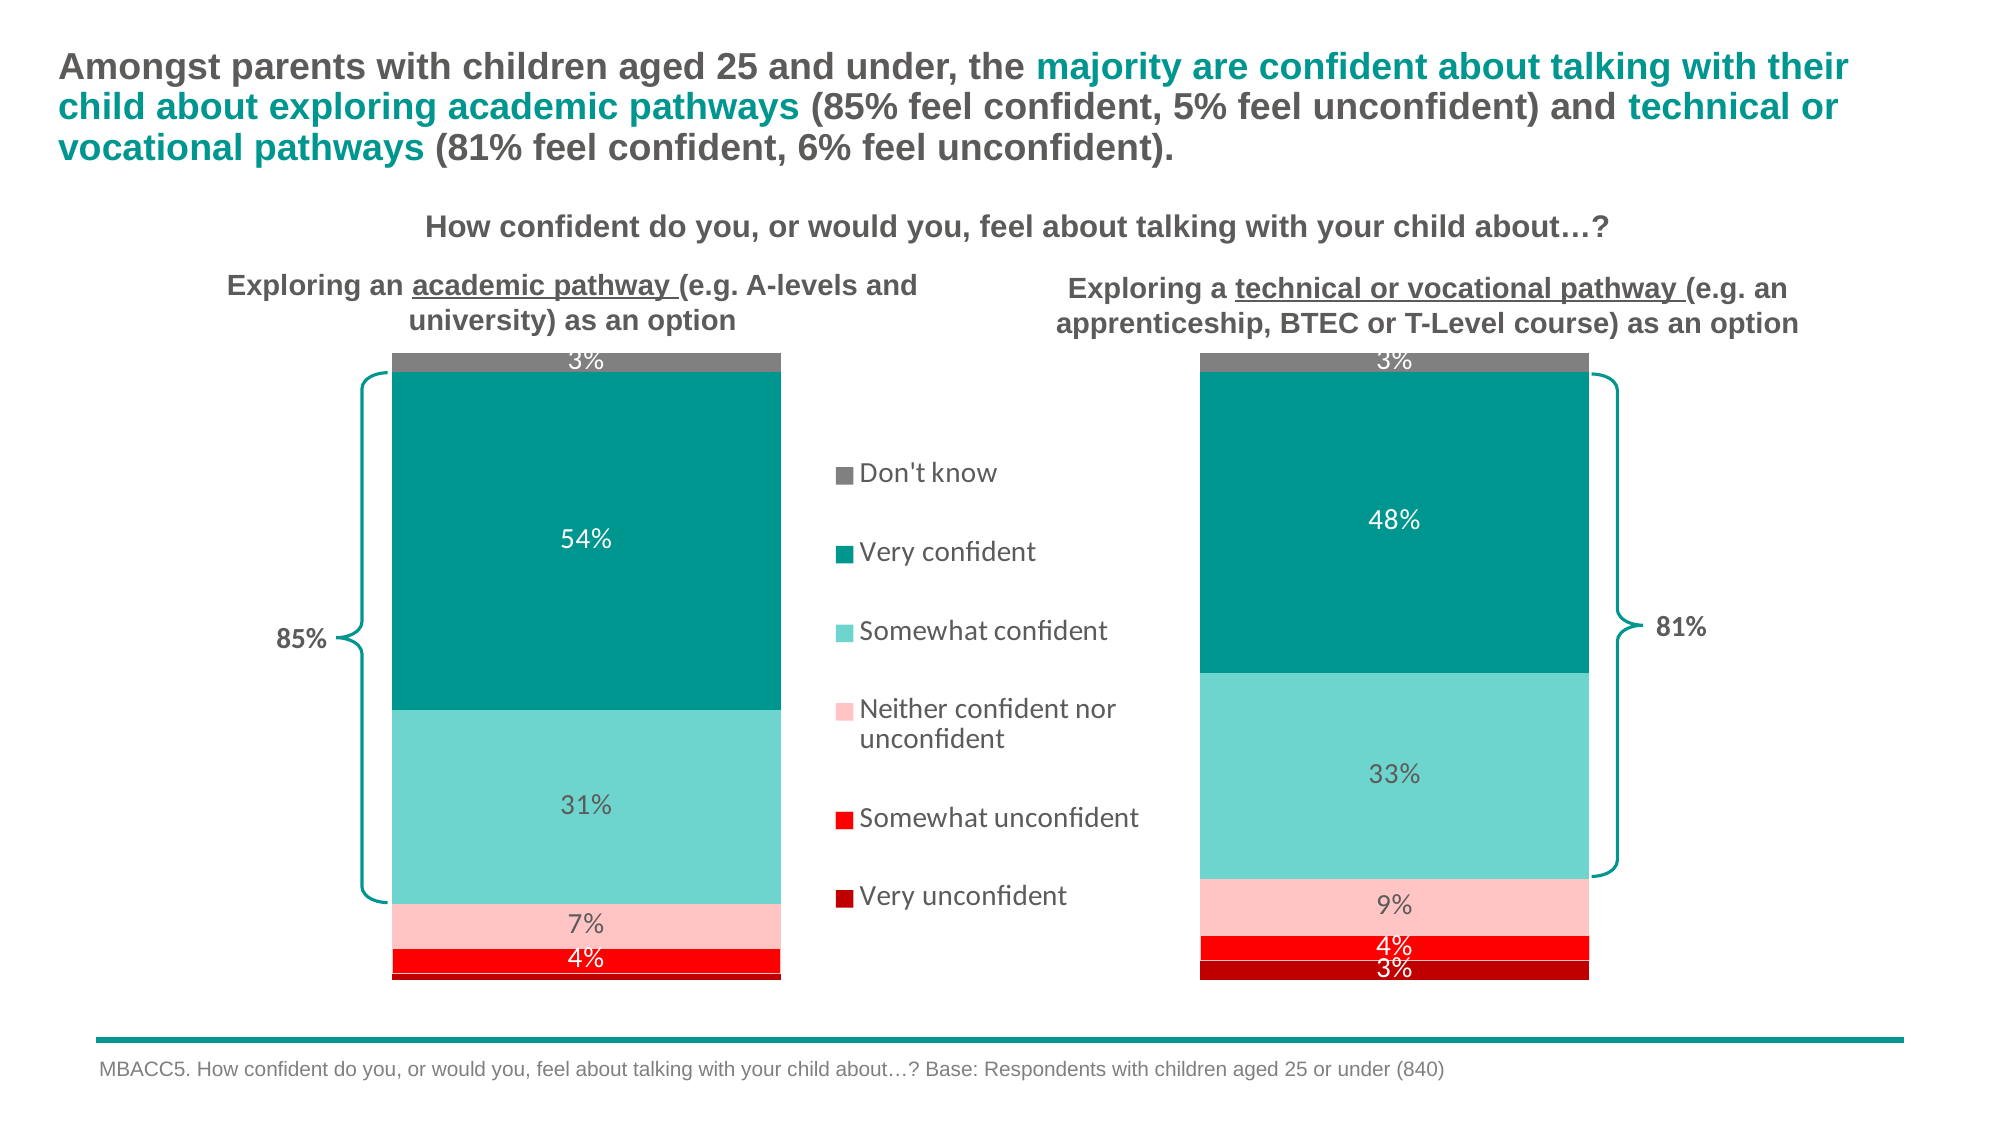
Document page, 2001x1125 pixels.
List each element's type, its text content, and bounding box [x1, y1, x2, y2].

title Amongst parents with children aged 25 and under, the majority are confident about talking with their child about exploring academic pathways (85% feel confident, 5% feel unconfident) and technical or vocational pathways (81% feel confident, 6% feel unconfident). [58, 47, 1942, 235]
text_box Exploring a technical or vocational pathway (e.g. an apprenticeship, BTEC or T-Level course) as an option [1011, 261, 1845, 317]
text_box Exploring an academic pathway (e.g. A-levels and university) as an option [155, 259, 990, 317]
text_box How confident do you, or would you, feel about talking with your child about…? [384, 198, 1653, 251]
text_box MBACC5. How confident do you, or would you, feel about talking with your child about…? Base: Respondents with children aged 25 or under (840) [84, 1048, 1916, 1125]
chart [0, 317, 1867, 1069]
